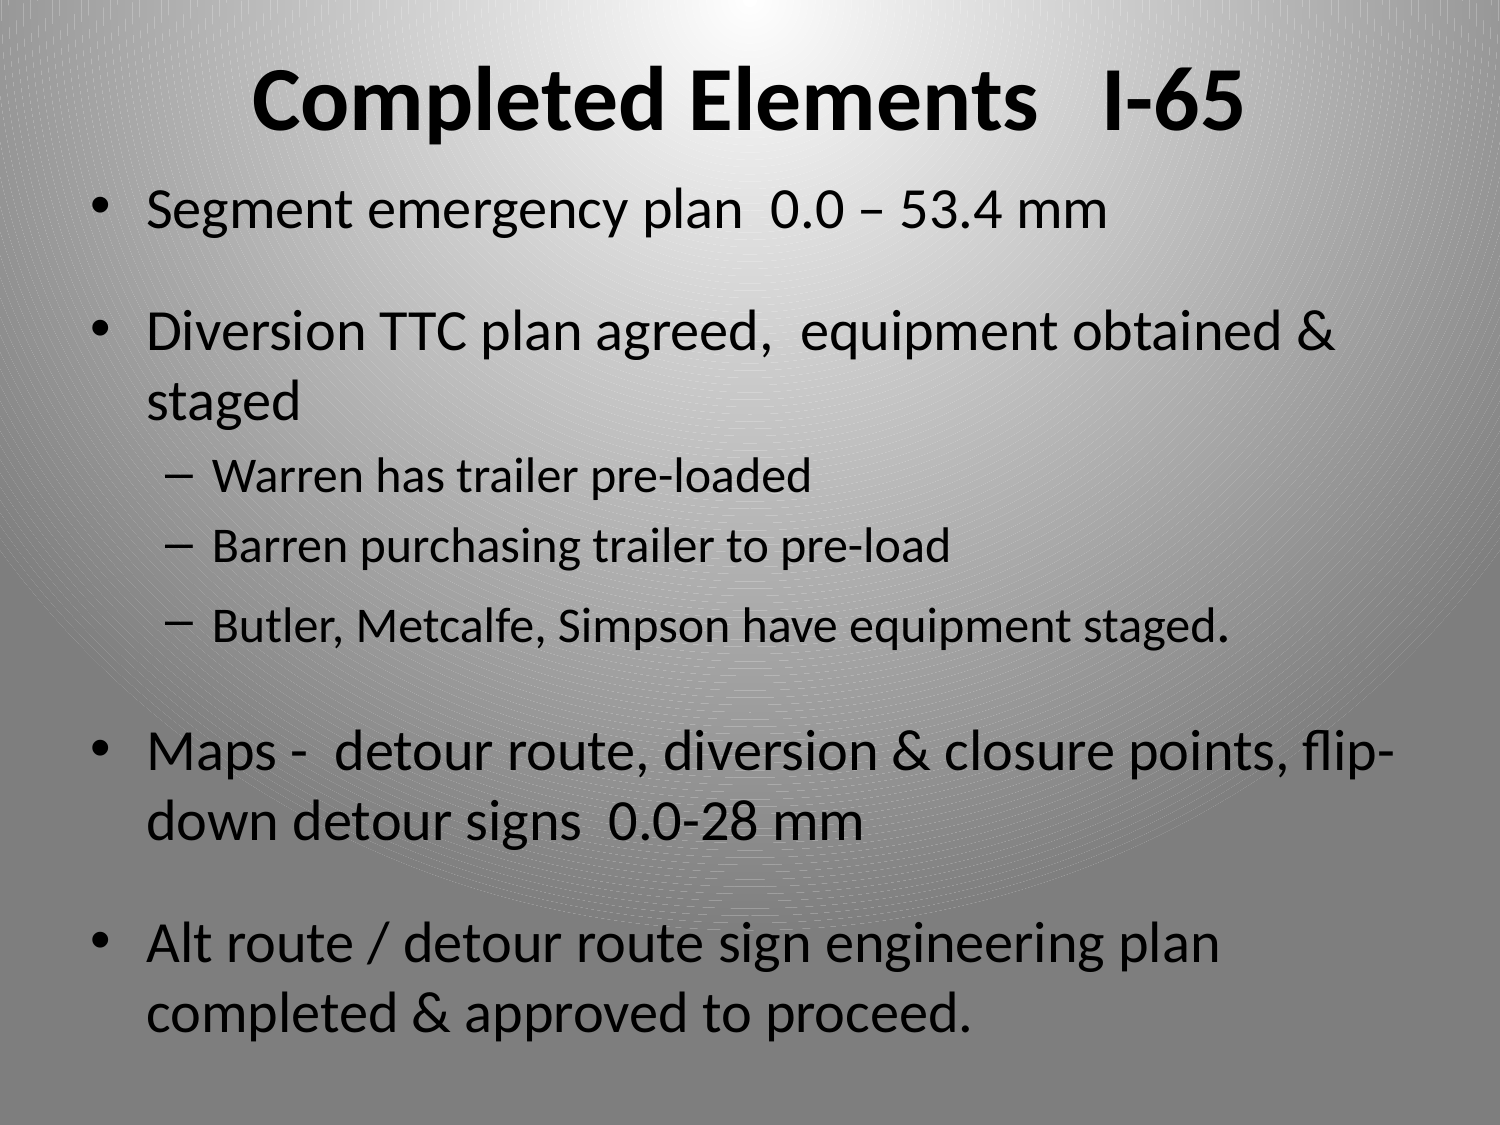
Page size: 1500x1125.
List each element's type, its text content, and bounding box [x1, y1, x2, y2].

title Completed Elements I-65 [75, 0, 1425, 162]
list Segment emergency plan 0.0 – 53.4 mm Diversion TTC plan agreed, equipment obtained & staged Warren has trailer pre-loaded Barren purchasing trailer to pre-load Butler, Metcalfe, Simpson have equipment staged. Maps - detour route, diversion & closure points, flip-down detour signs 0.0-28 mm Alt route / detour route sign engineering plan completed & approved to proceed. [75, 162, 1425, 1088]
